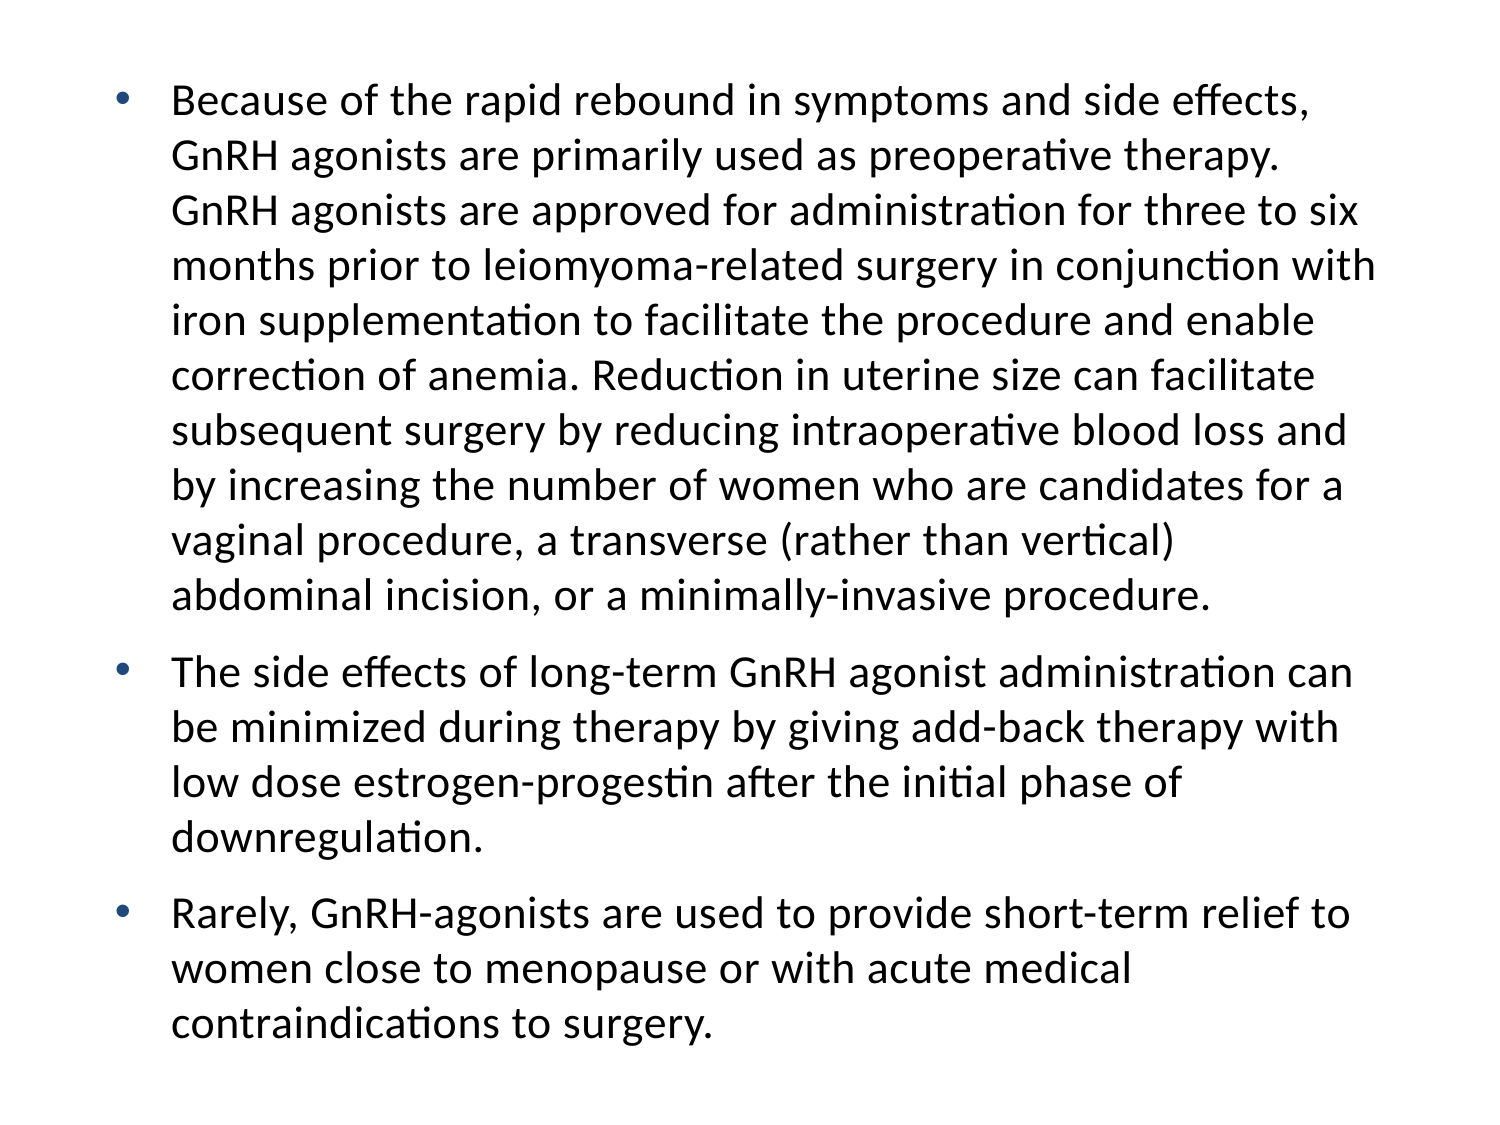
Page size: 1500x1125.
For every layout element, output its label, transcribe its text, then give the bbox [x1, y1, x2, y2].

text_box Because of the rapid rebound in symptoms and side effects, GnRH agonists are primarily used as preoperative therapy. GnRH agonists are approved for administration for three to six months prior to leiomyoma-related surgery in conjunction with iron supplementation to facilitate the procedure and enable correction of anemia. Reduction in uterine size can facilitate subsequent surgery by reducing intraoperative blood loss and by increasing the number of women who are candidates for a vaginal procedure, a transverse (rather than vertical) abdominal incision, or a minimally-invasive procedure. The side effects of long-term GnRH agonist administration can be minimized during therapy by giving add-back therapy with low dose estrogen-progestin after the initial phase of downregulation. Rarely, GnRH-agonists are used to provide short-term relief to women close to menopause or with acute medical contraindications to surgery. [99, 62, 1400, 963]
